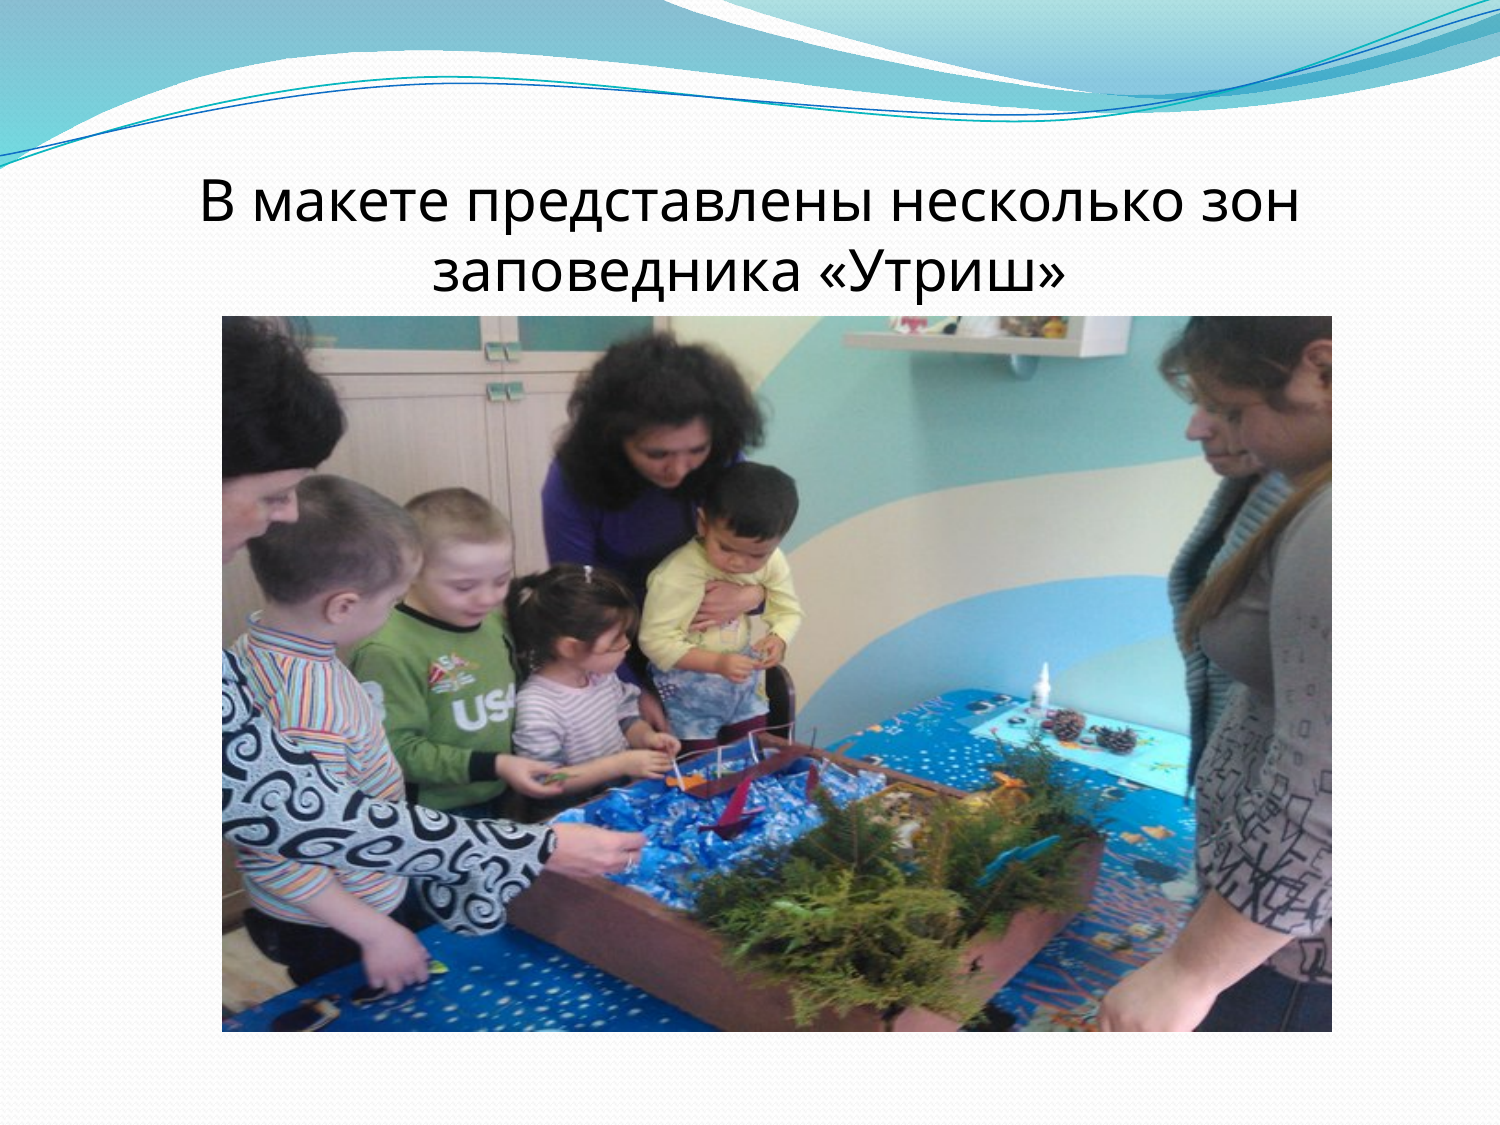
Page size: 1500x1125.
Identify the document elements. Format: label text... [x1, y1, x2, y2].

title В макете представлены несколько зон заповедника «Утриш» [75, 115, 1425, 303]
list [222, 315, 1332, 1032]
